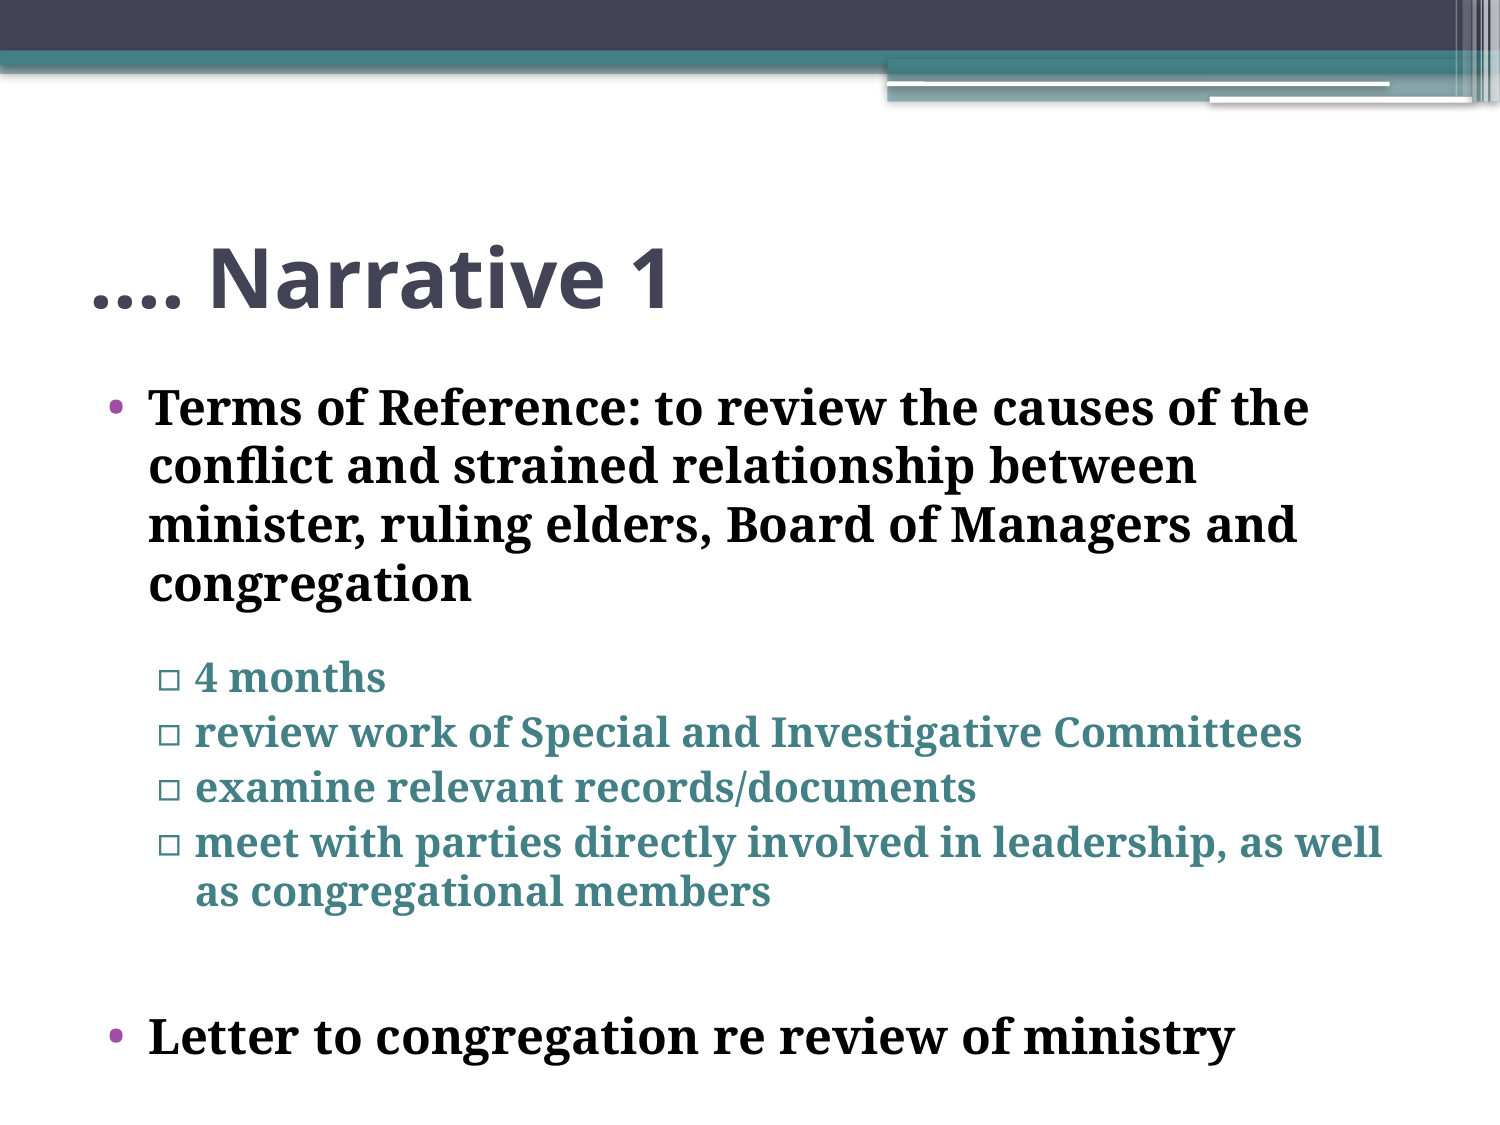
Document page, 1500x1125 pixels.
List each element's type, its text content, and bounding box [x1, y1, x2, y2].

list Terms of Reference: to review the causes of the conflict and strained relationship between minister, ruling elders, Board of Managers and congregation 4 months review work of Special and Investigative Committees examine relevant records/documents meet with parties directly involved in leadership, as well as congregational members Letter to congregation re review of ministry [75, 368, 1425, 1079]
title .... Narrative 1 [75, 187, 1425, 363]
